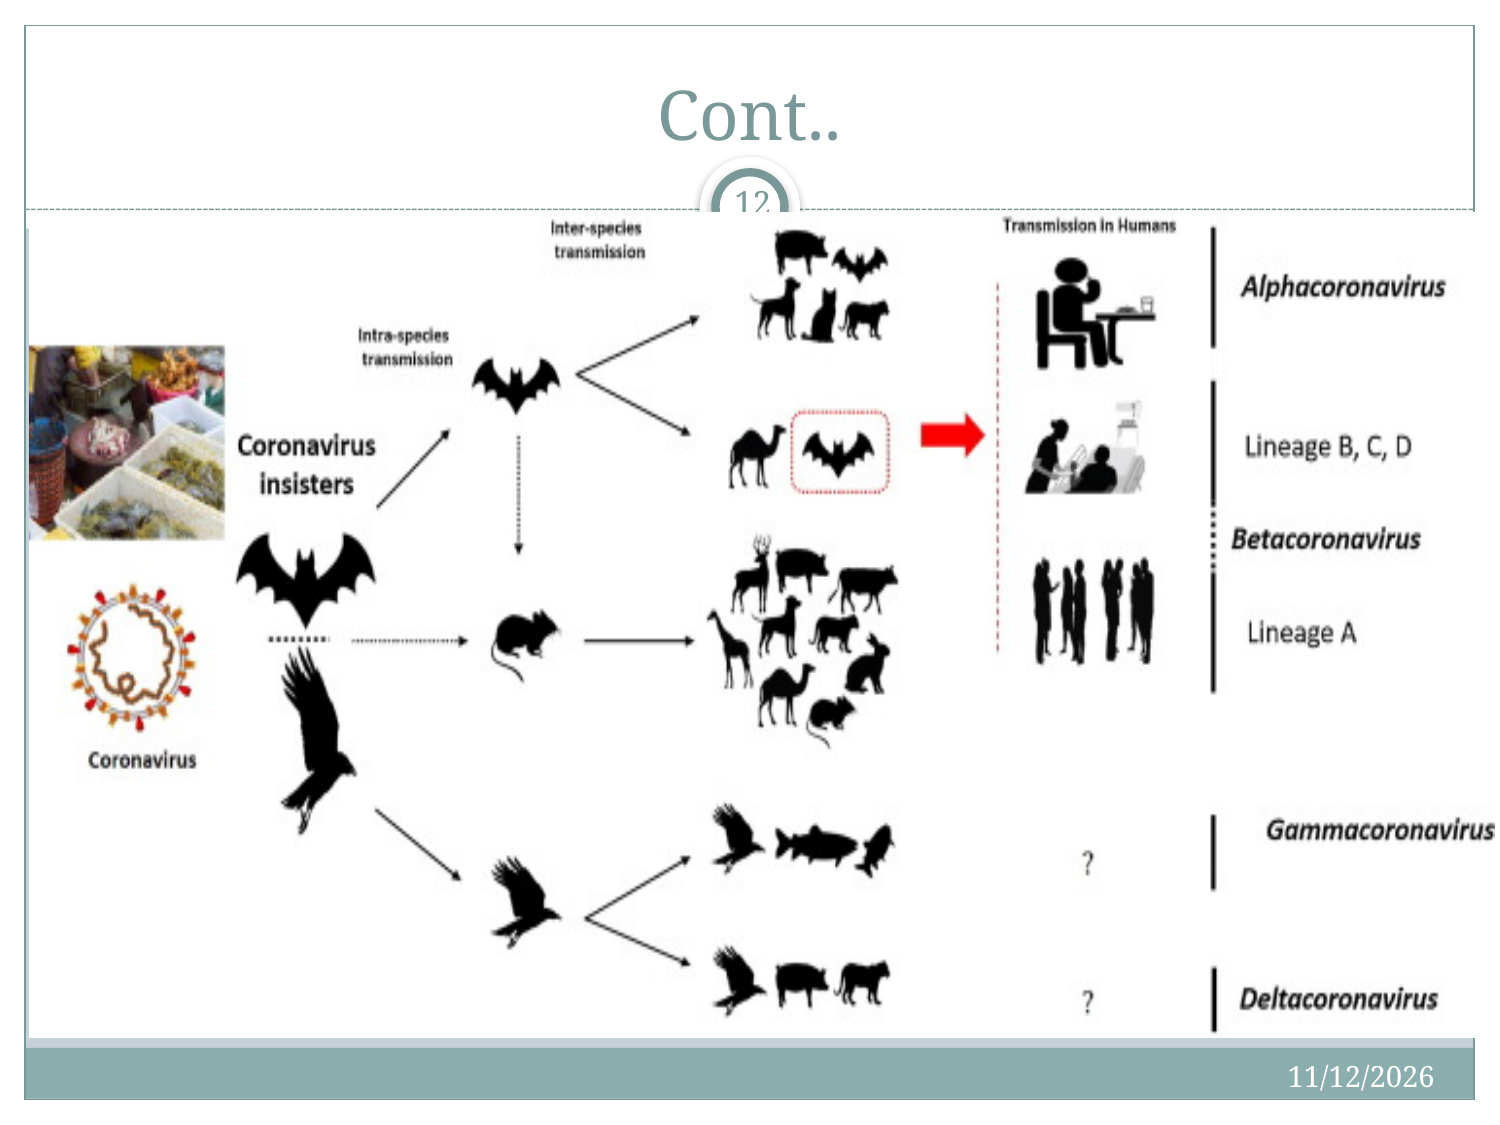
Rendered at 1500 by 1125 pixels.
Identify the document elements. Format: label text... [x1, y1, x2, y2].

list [29, 212, 1495, 1038]
title Cont.. [49, 37, 1450, 162]
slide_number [950, 1050, 1450, 1111]
slide_number 12 [715, 168, 791, 209]
